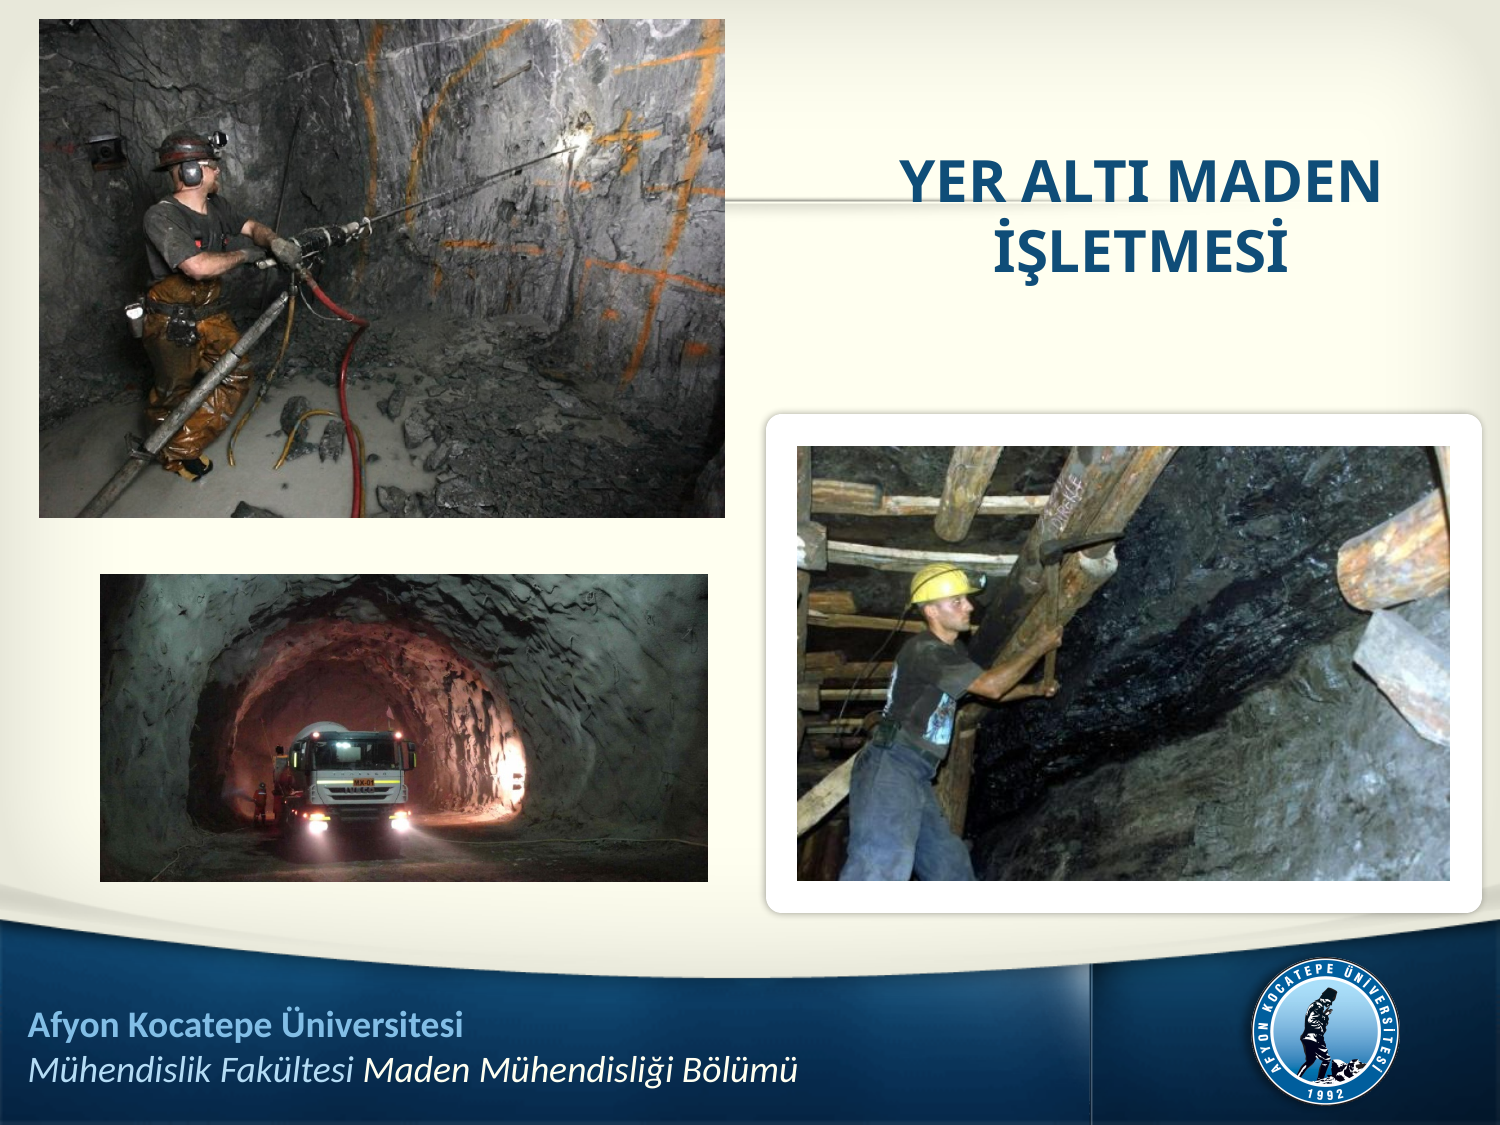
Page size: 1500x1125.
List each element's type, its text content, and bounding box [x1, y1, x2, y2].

picture [0, 0, 1500, 1125]
text_box YER ALTI MADEN İŞLETMESİ [832, 137, 1451, 292]
